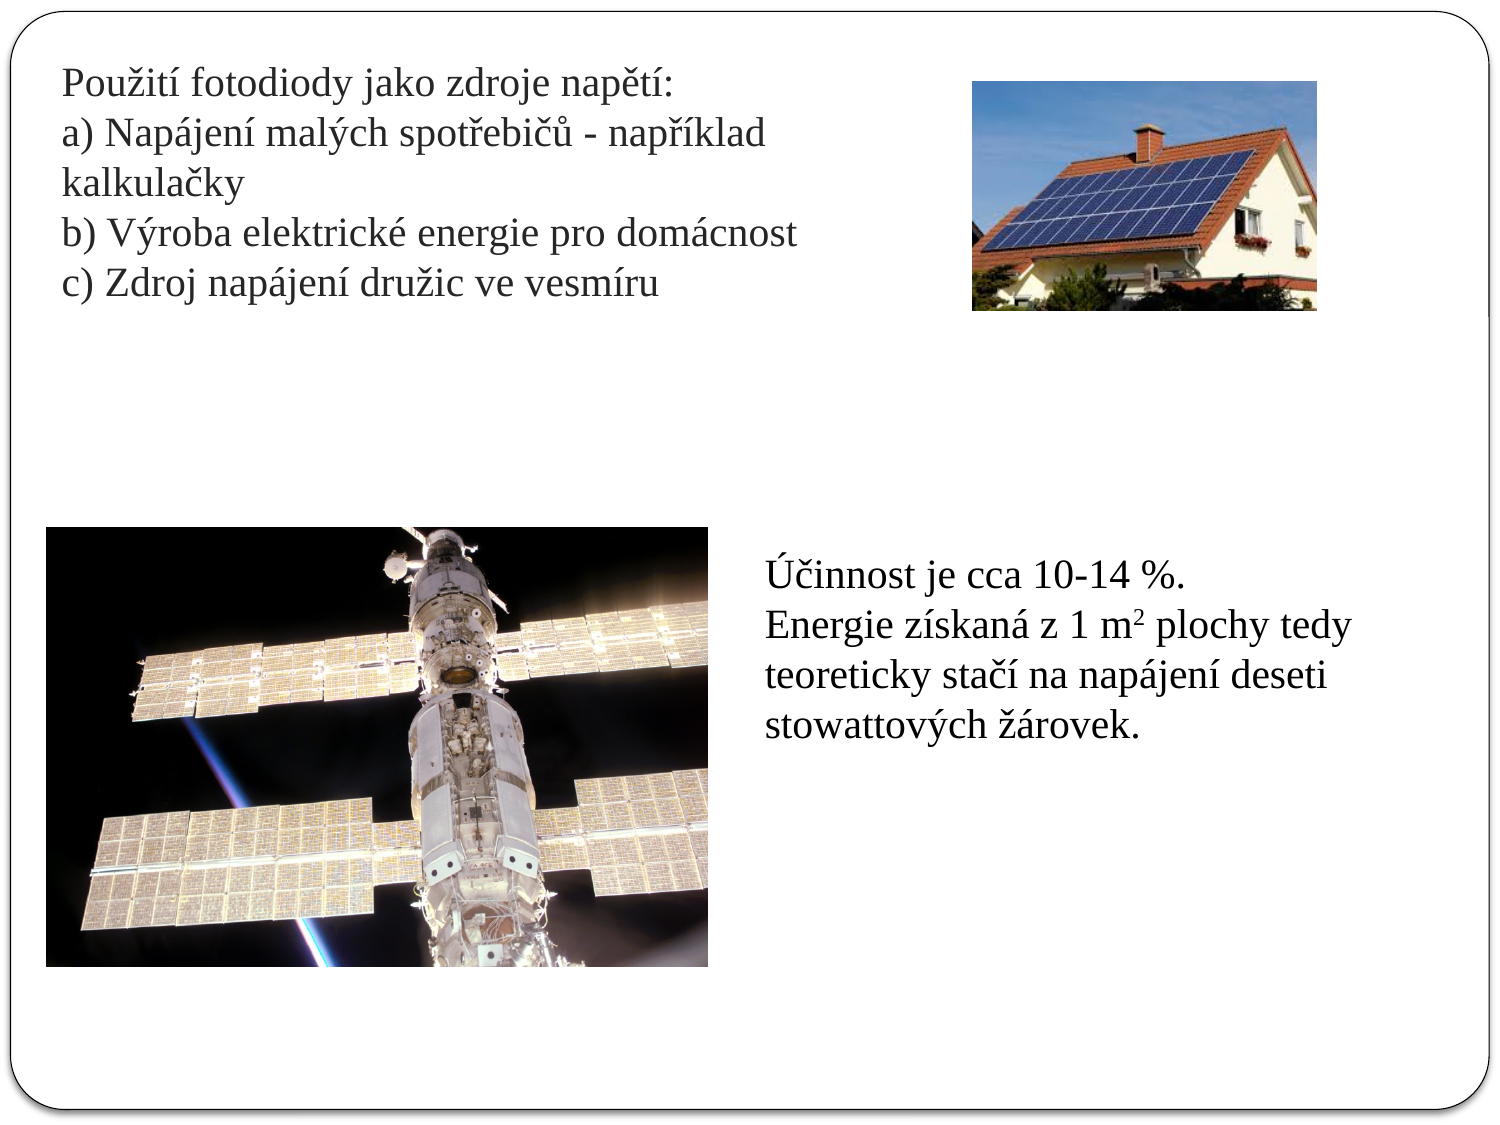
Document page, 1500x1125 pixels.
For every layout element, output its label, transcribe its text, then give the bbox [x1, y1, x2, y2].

picture [972, 81, 1317, 311]
text_box Účinnost je cca 10-14 %. Energie získaná z 1 m2 plochy tedy teoreticky stačí na napájení deseti stowattových žárovek. [749, 538, 1500, 754]
text_box Použití fotodiody jako zdroje napětí: a) Napájení malých spotřebičů - například kalkulačky b) Výroba elektrické energie pro domácnost c) Zdroj napájení družic ve vesmíru [46, 46, 844, 312]
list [46, 527, 708, 967]
